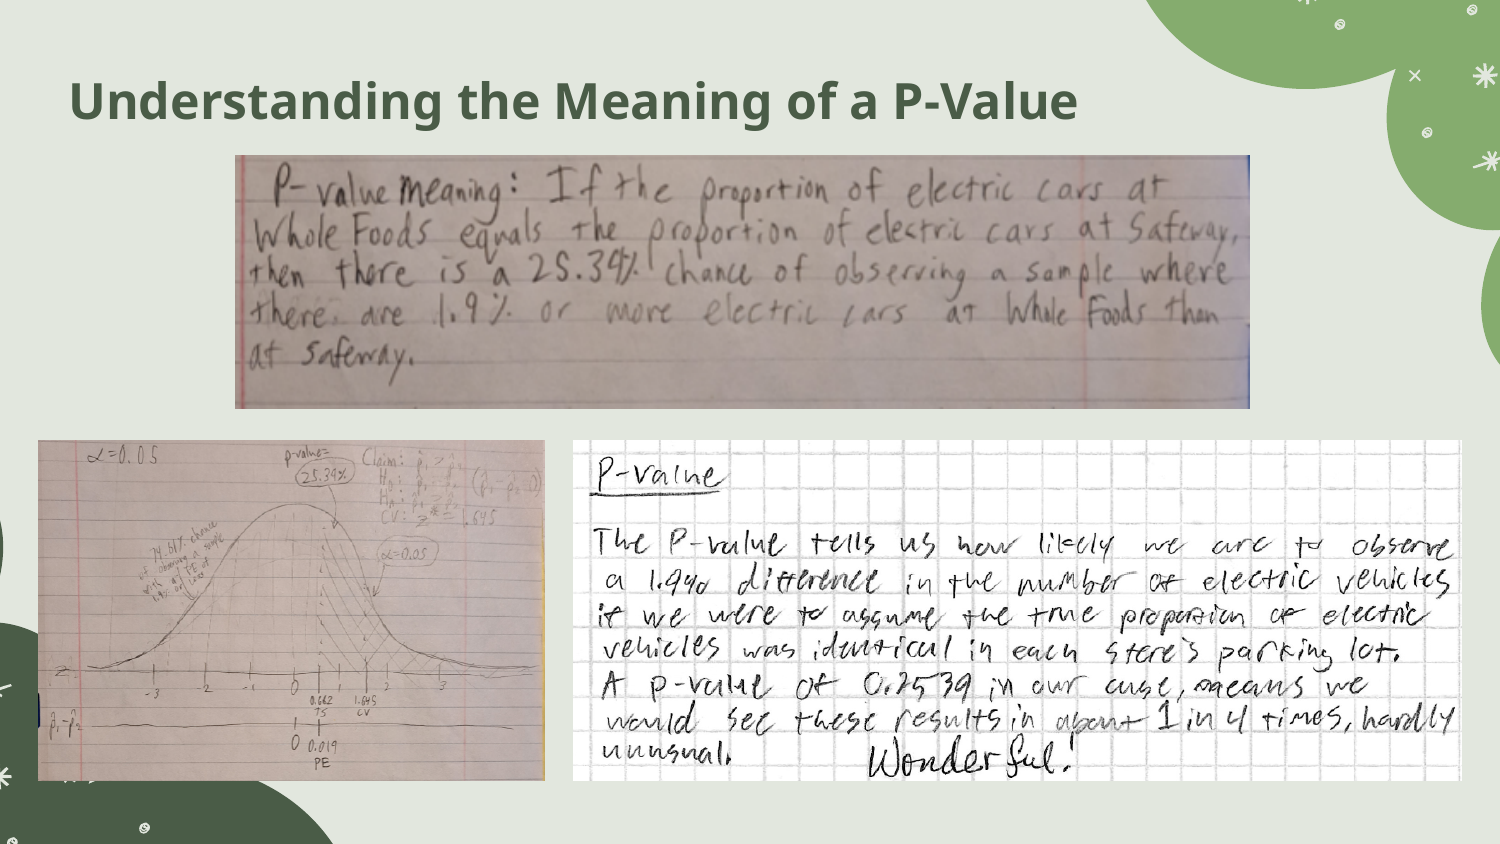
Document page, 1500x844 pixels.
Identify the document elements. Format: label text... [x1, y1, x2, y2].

subtitle Understanding the Meaning of a P-Value [53, 45, 1160, 156]
picture [234, 154, 1250, 409]
picture [38, 440, 546, 781]
picture [573, 440, 1462, 781]
